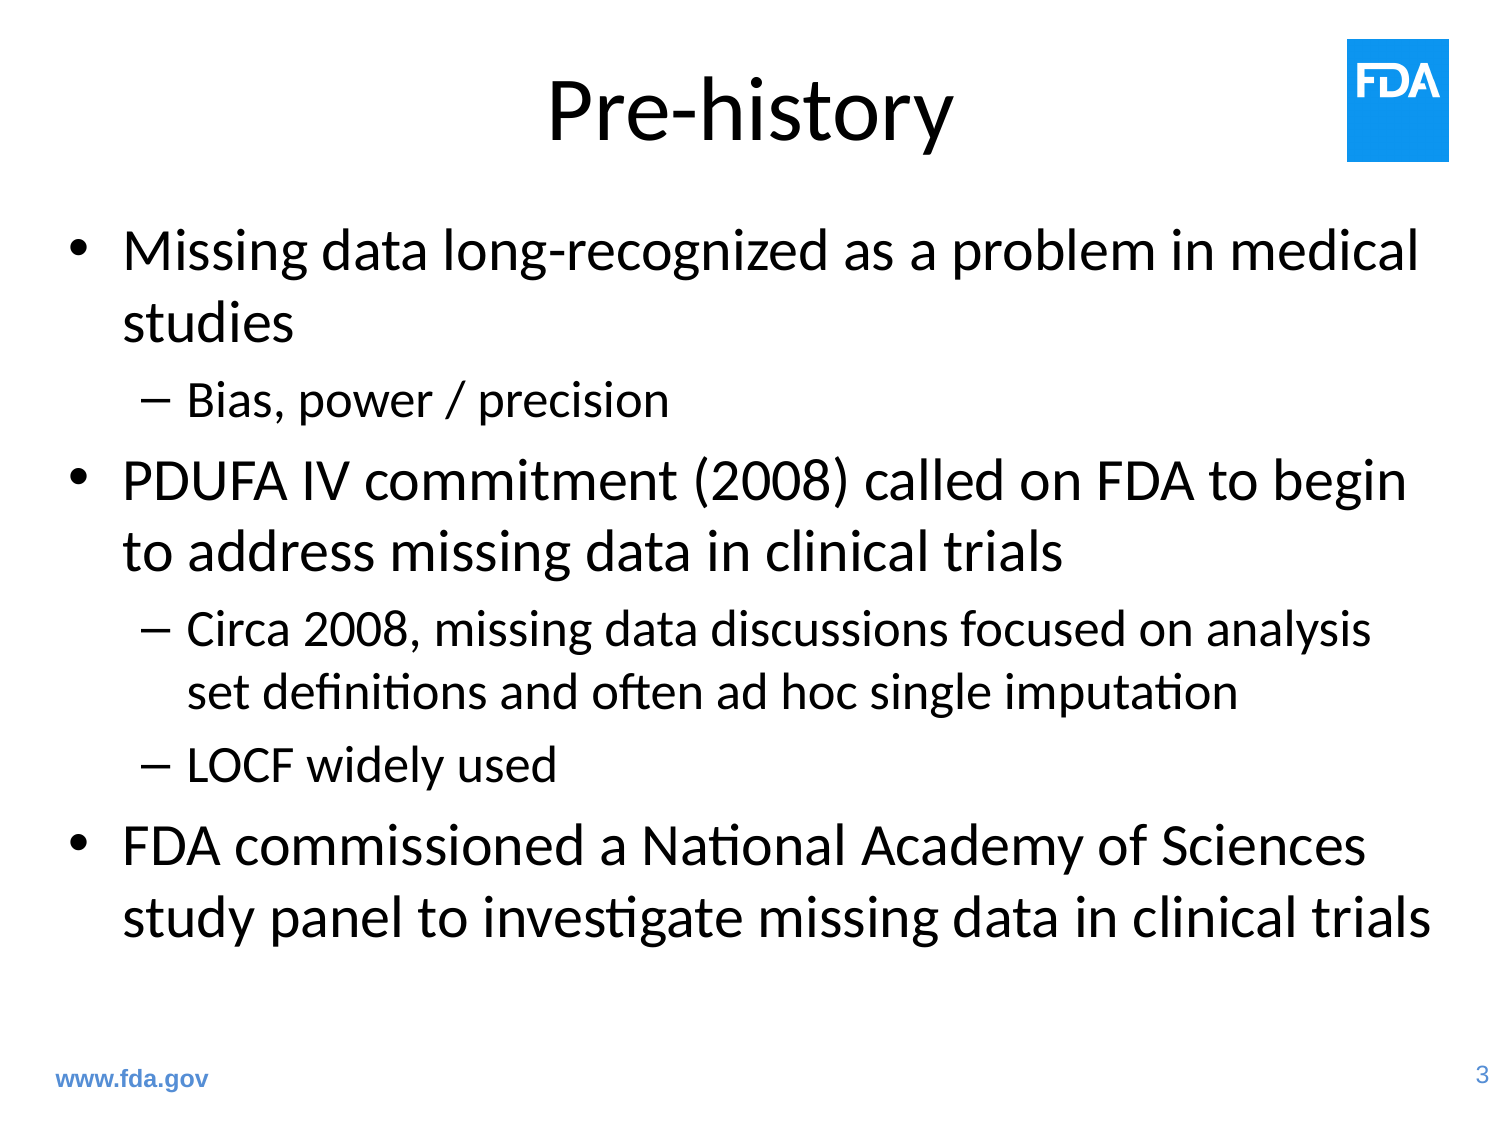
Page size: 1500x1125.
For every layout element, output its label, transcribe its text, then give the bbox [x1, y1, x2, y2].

title Pre-history [53, 27, 1449, 180]
footer www.fda.gov [40, 1047, 516, 1108]
list Missing data long-recognized as a problem in medical studies Bias, power / precision PDUFA IV commitment (2008) called on FDA to begin to address missing data in clinical trials Circa 2008, missing data discussions focused on analysis set definitions and often ad hoc single imputation LOCF widely used FDA commissioned a National Academy of Sciences study panel to investigate missing data in clinical trials [53, 202, 1449, 1033]
